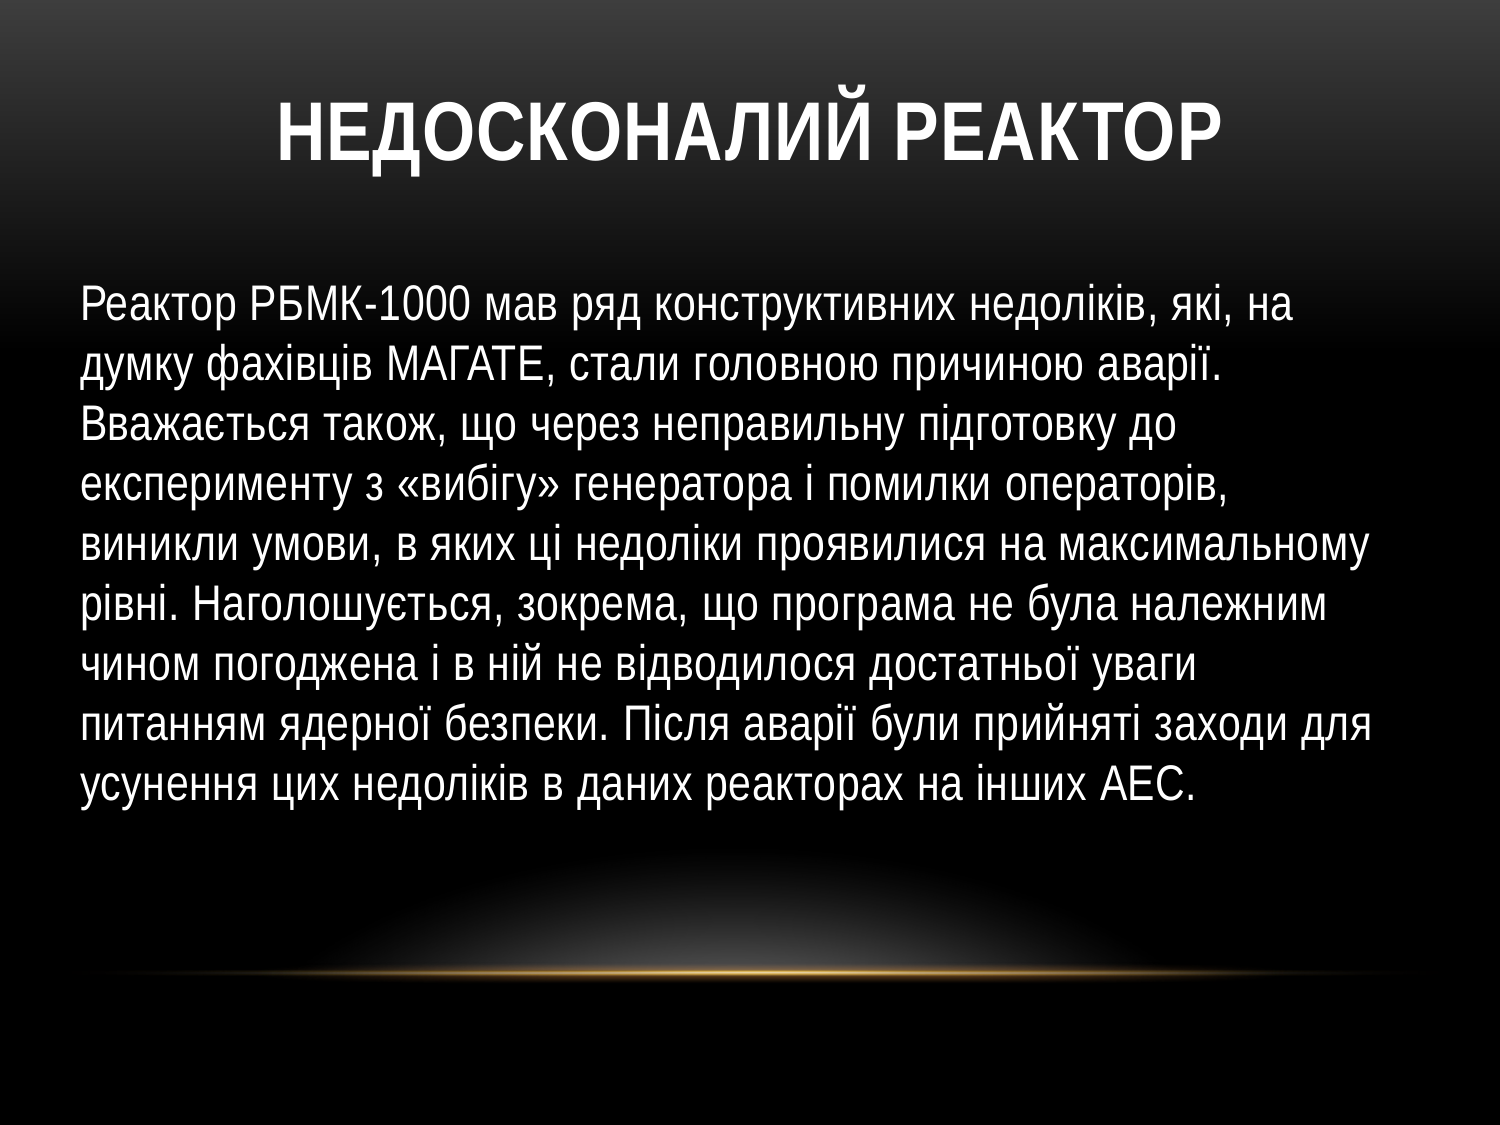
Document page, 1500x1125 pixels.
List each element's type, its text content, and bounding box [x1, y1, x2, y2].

title Недосконалий реактор [99, 45, 1400, 185]
list Реактор РБМК-1000 мав ряд конструктивних недоліків, які, на думку фахівців МАГАТЕ, стали головною причиною аварії. Вважається також, що через неправильну підготовку до експерименту з «вибігу» генератора і помилки операторів, виникли умови, в яких ці недоліки проявилися на максимальному рівні. Наголошується, зокрема, що програма не була належним чином погоджена і в ній не відводилося достатньої уваги питанням ядерної безпеки. Після аварії були прийняті заходи для усунення цих недоліків в даних реакторах на інших АЕС. [64, 262, 1400, 938]
picture [0, 0, 1500, 1125]
